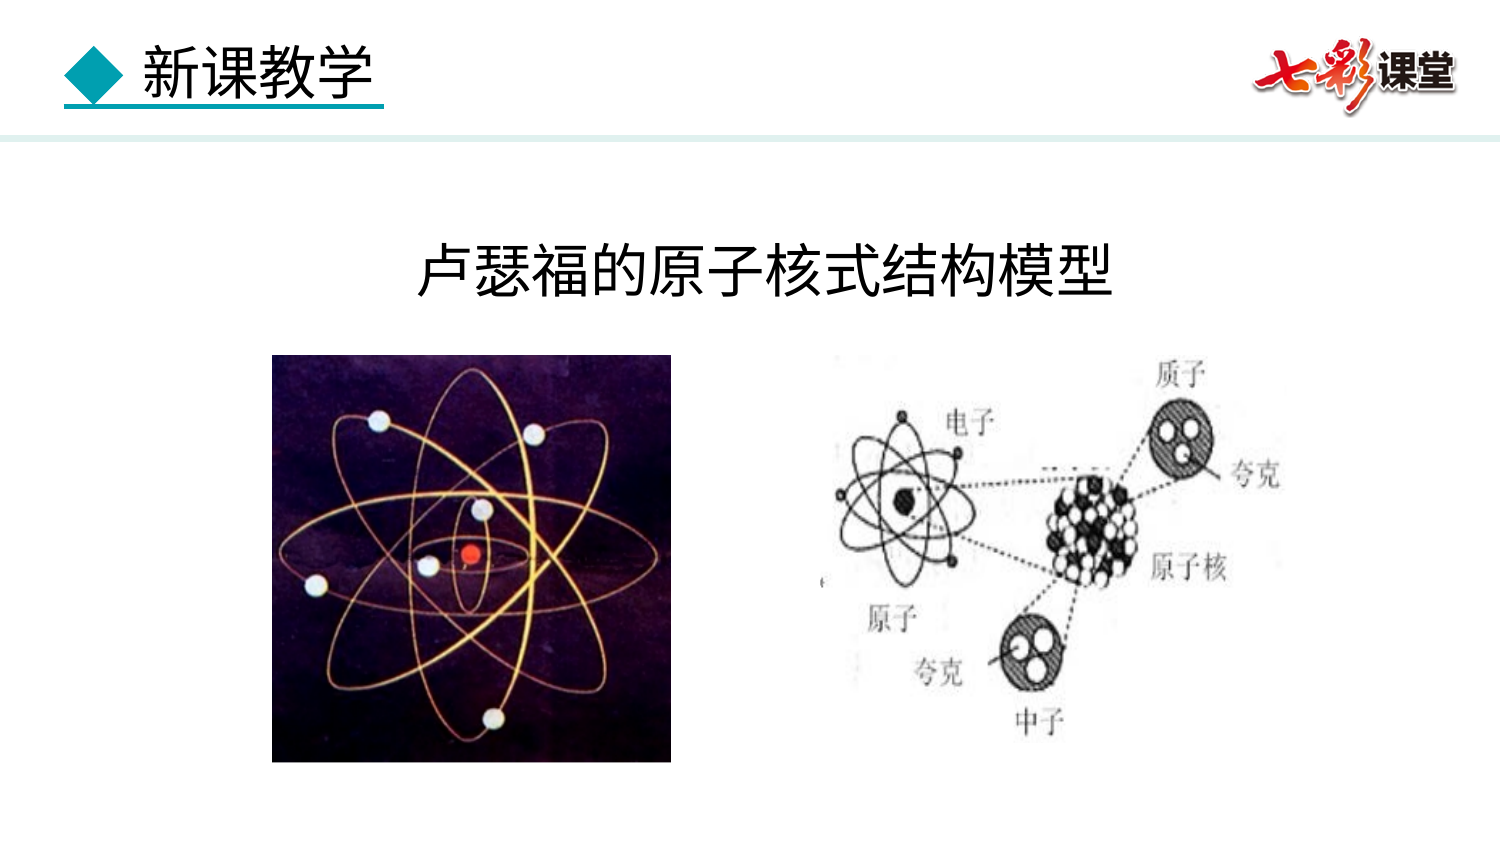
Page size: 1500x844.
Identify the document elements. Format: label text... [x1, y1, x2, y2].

picture [820, 355, 1287, 744]
picture [1249, 32, 1461, 118]
text_box 卢瑟福的原子核式结构模型 [400, 227, 1143, 312]
picture [272, 355, 671, 764]
